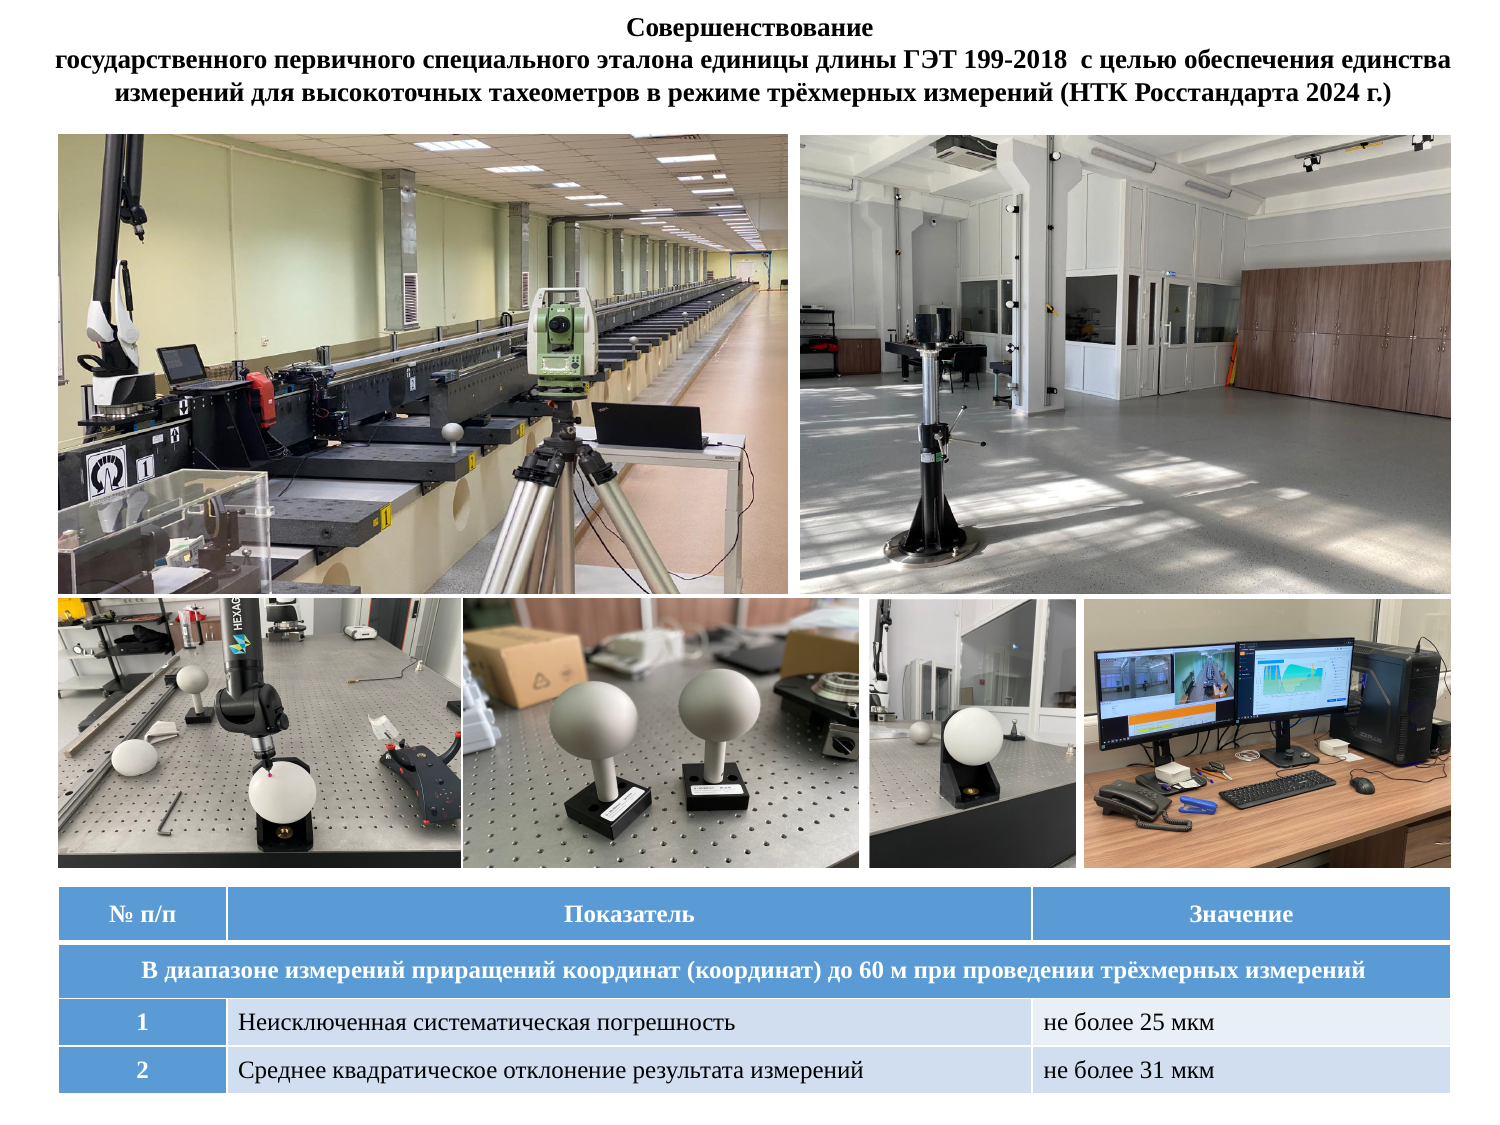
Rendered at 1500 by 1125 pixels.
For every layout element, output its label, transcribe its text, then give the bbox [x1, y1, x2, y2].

picture [800, 135, 1451, 594]
table_cell 1 [59, 999, 226, 1045]
picture [463, 598, 1451, 868]
picture [58, 134, 788, 594]
table_cell не более 25 мкм [1033, 999, 1450, 1045]
table_header Значение [1033, 887, 1450, 940]
table_cell Неисключенная систематическая погрешность [228, 999, 1031, 1045]
table_cell Среднее квадратическое отклонение результата измерений [228, 1047, 1031, 1093]
table_header № п/п [59, 887, 226, 940]
text_box Совершенствование государственного первичного специального эталона единицы длины ГЭТ 199-2018 с целью обеспечения единства измерений для высокоточных тахеометров в режиме трёхмерных измерений (НТК Росстандарта 2024 г.) [23, 2, 1483, 115]
table_cell 2 [59, 1047, 226, 1093]
table_cell не более 31 мкм [1033, 1047, 1450, 1093]
picture [58, 598, 461, 868]
table_cell В диапазоне измерений приращений координат (координат) до 60 м при проведении трёхмерных измерений [59, 945, 1450, 998]
table_header Показатель [228, 887, 1031, 940]
